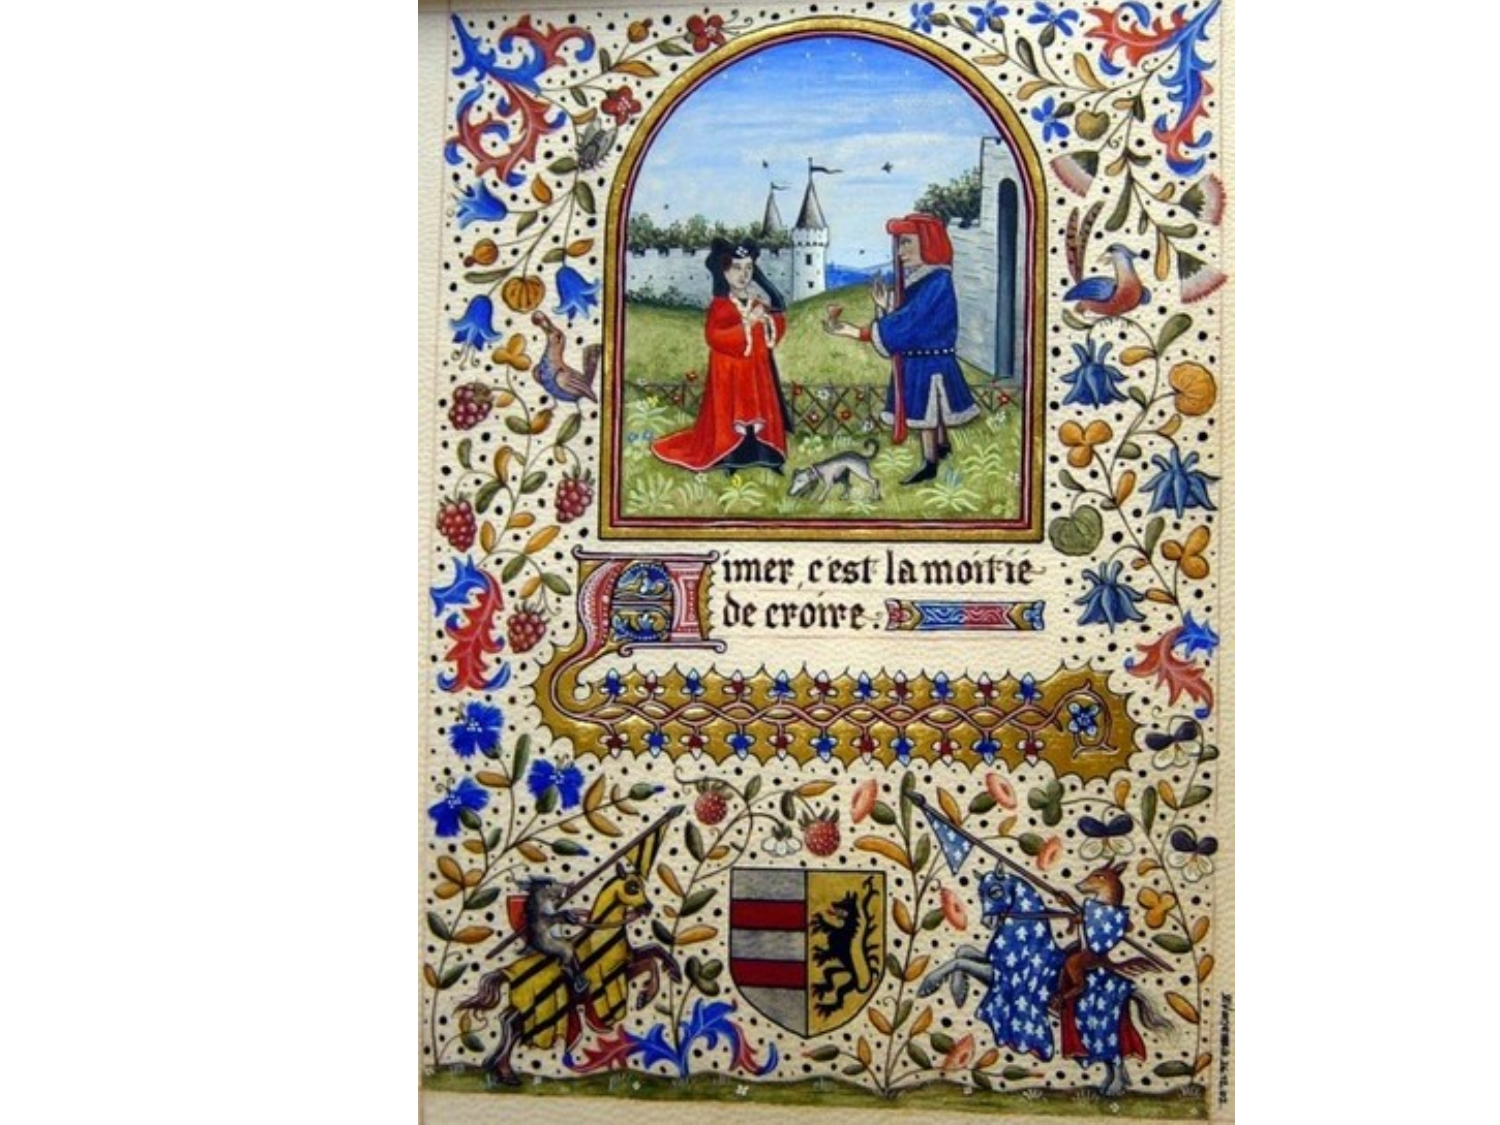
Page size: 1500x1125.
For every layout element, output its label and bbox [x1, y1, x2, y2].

picture [418, 0, 1235, 1125]
